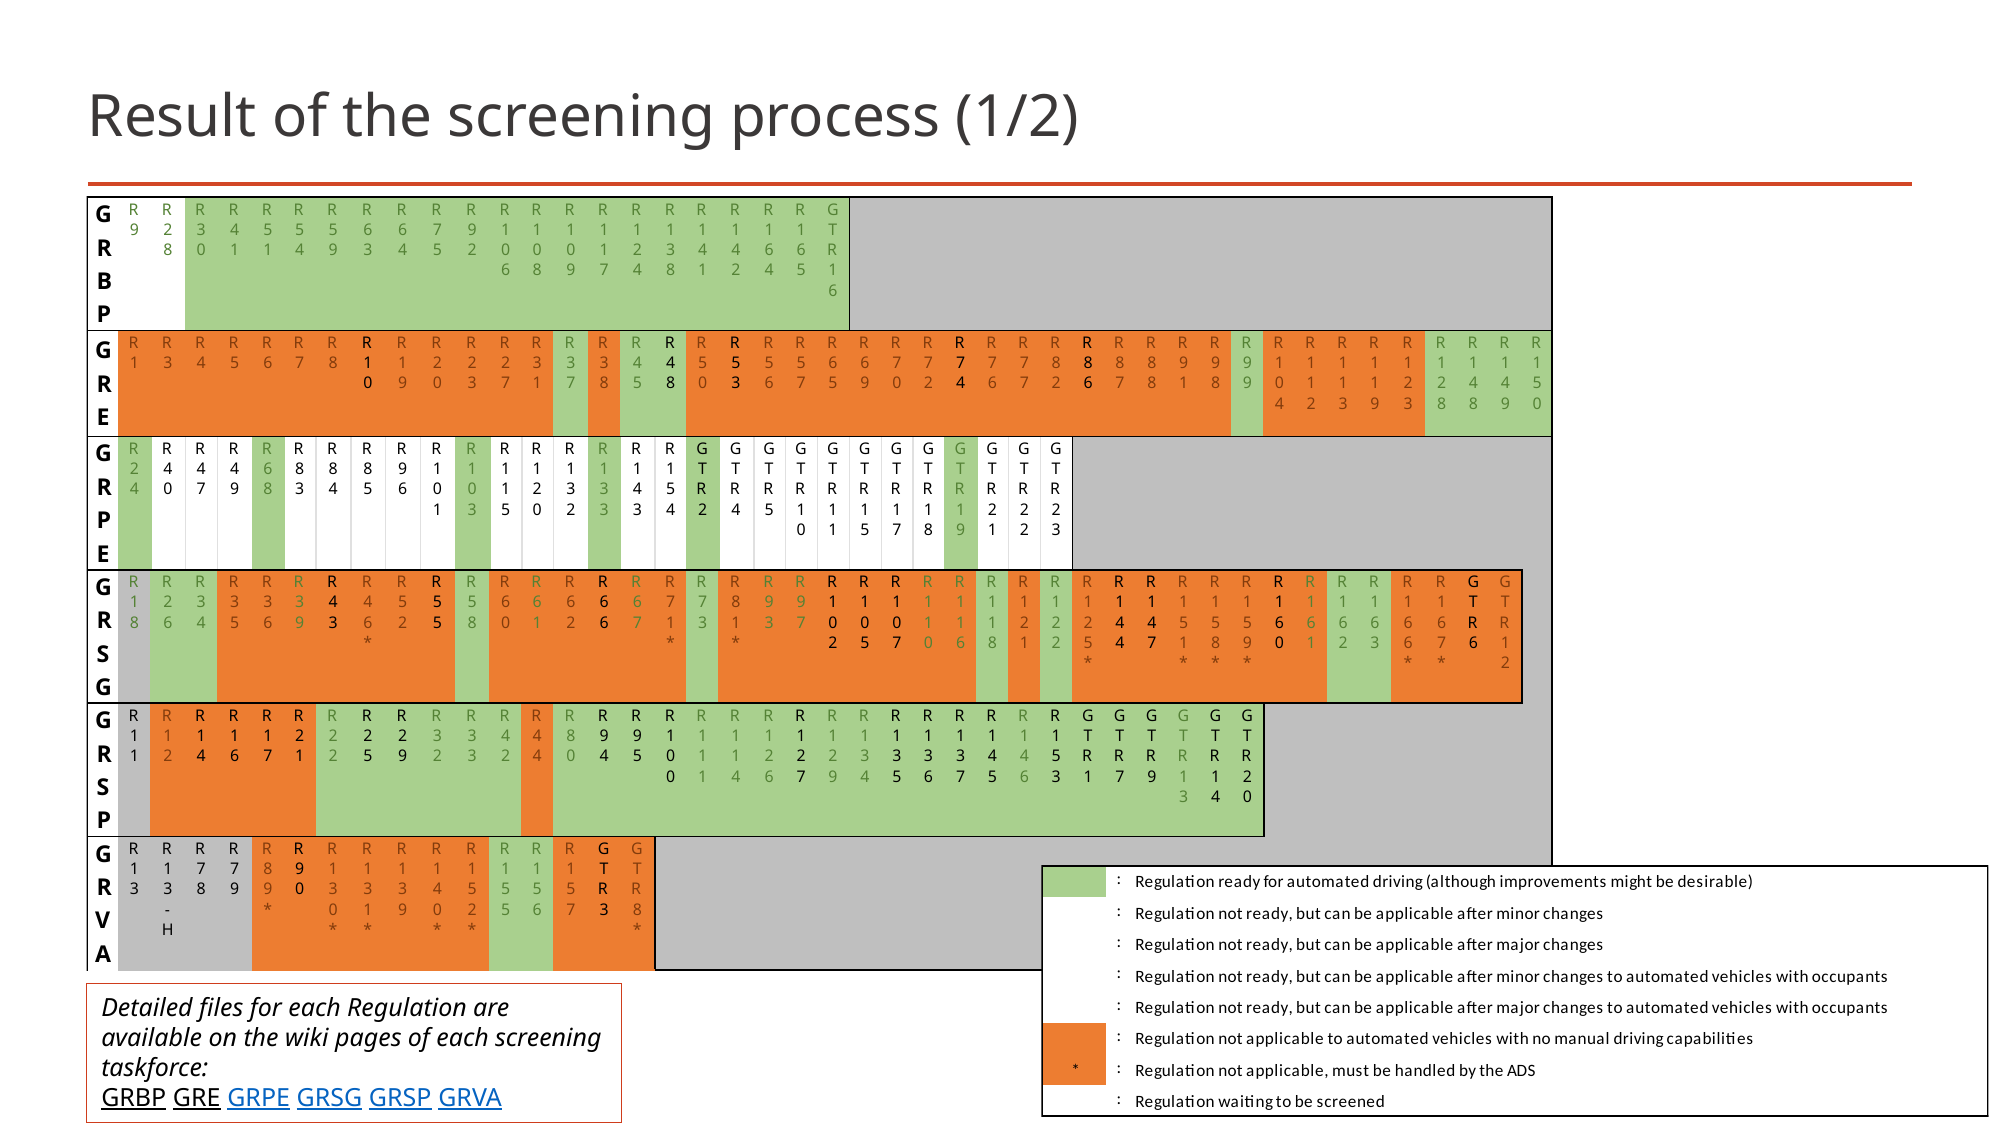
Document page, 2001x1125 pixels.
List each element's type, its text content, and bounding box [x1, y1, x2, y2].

picture [86, 196, 1990, 1119]
text_box Detailed files for each Regulation are available on the wiki pages of each screening taskforce: GRBP GRE GRPE GRSG GRSP GRVA [86, 983, 622, 1123]
title Result of the screening process (1/2) [72, 70, 1912, 163]
